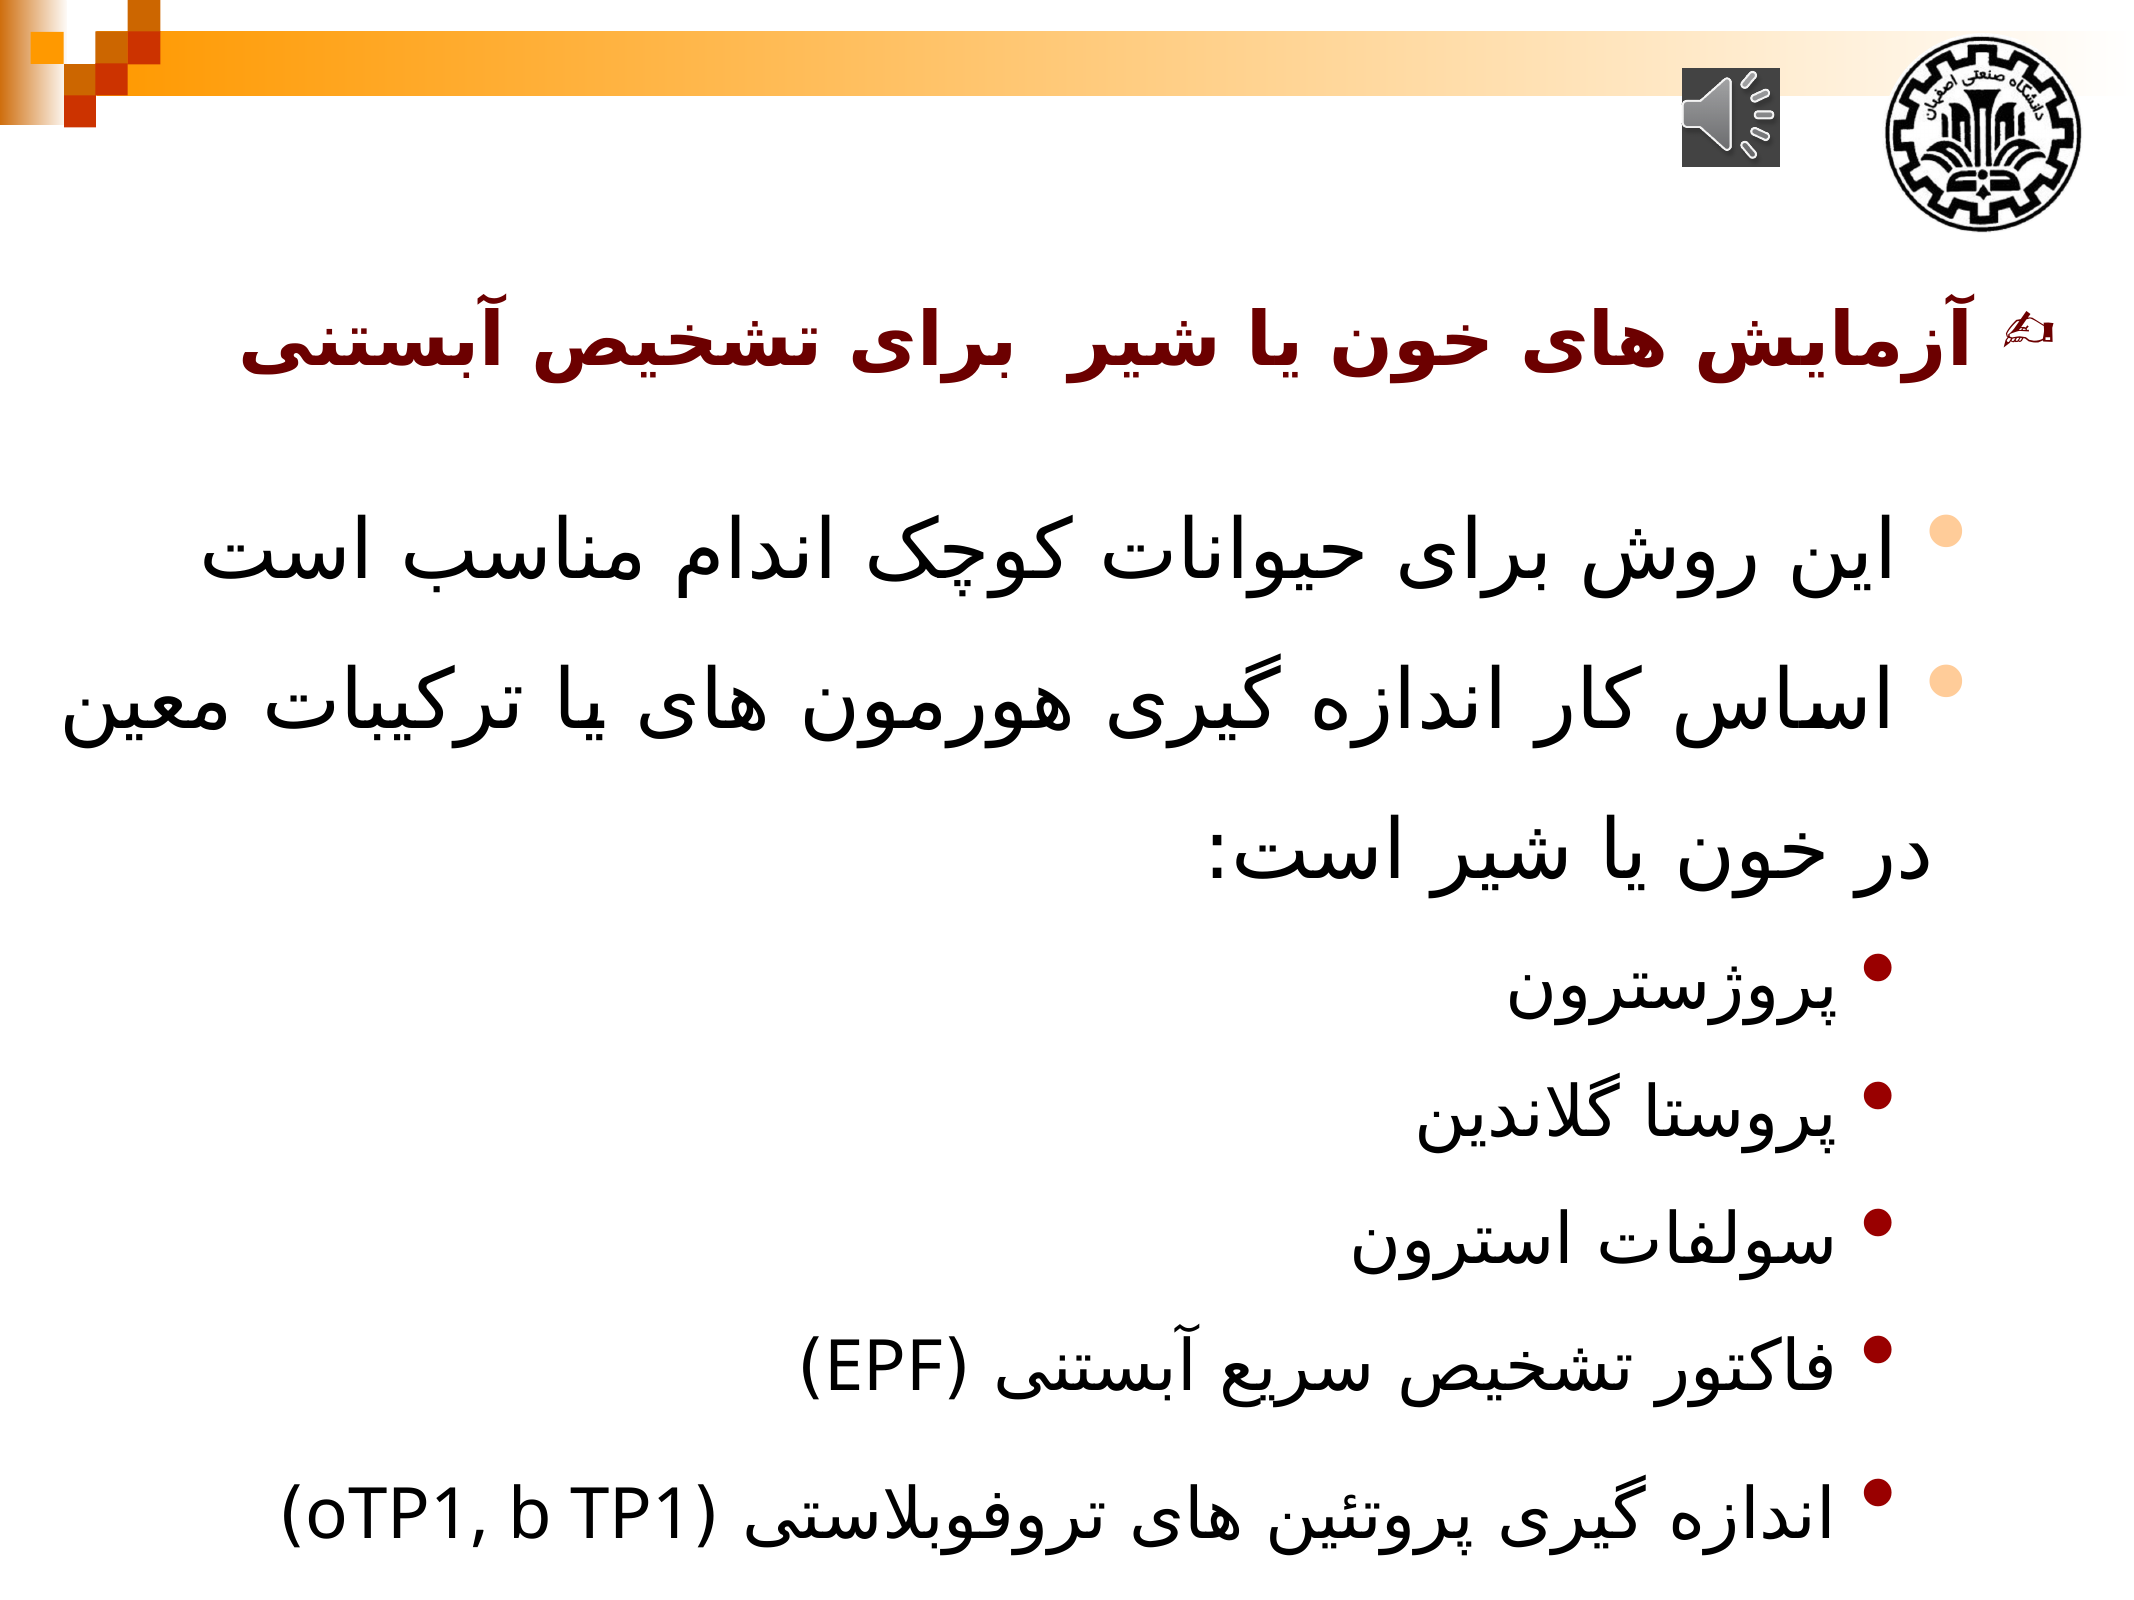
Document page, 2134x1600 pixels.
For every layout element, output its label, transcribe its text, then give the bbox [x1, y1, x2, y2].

text_box این روش برای حیوانات کوچک اندام مناسب است اساس کار اندازه گیری هورمون های یا ترکیبات معین در خون یا شیر است: پروژسترون پروستا گلاندین سولفات استرون فاکتور تشخیص سریع آبستنی (EPF) اندازه گیری پروتئین های تروفوبلاستی (oTP1, b TP1) [35, 434, 1992, 1566]
text_box آزمایش های خون یا شیر برای تشخیص آبستنی [156, 280, 2077, 392]
picture [1881, 32, 2084, 234]
picture [1680, 67, 1782, 168]
